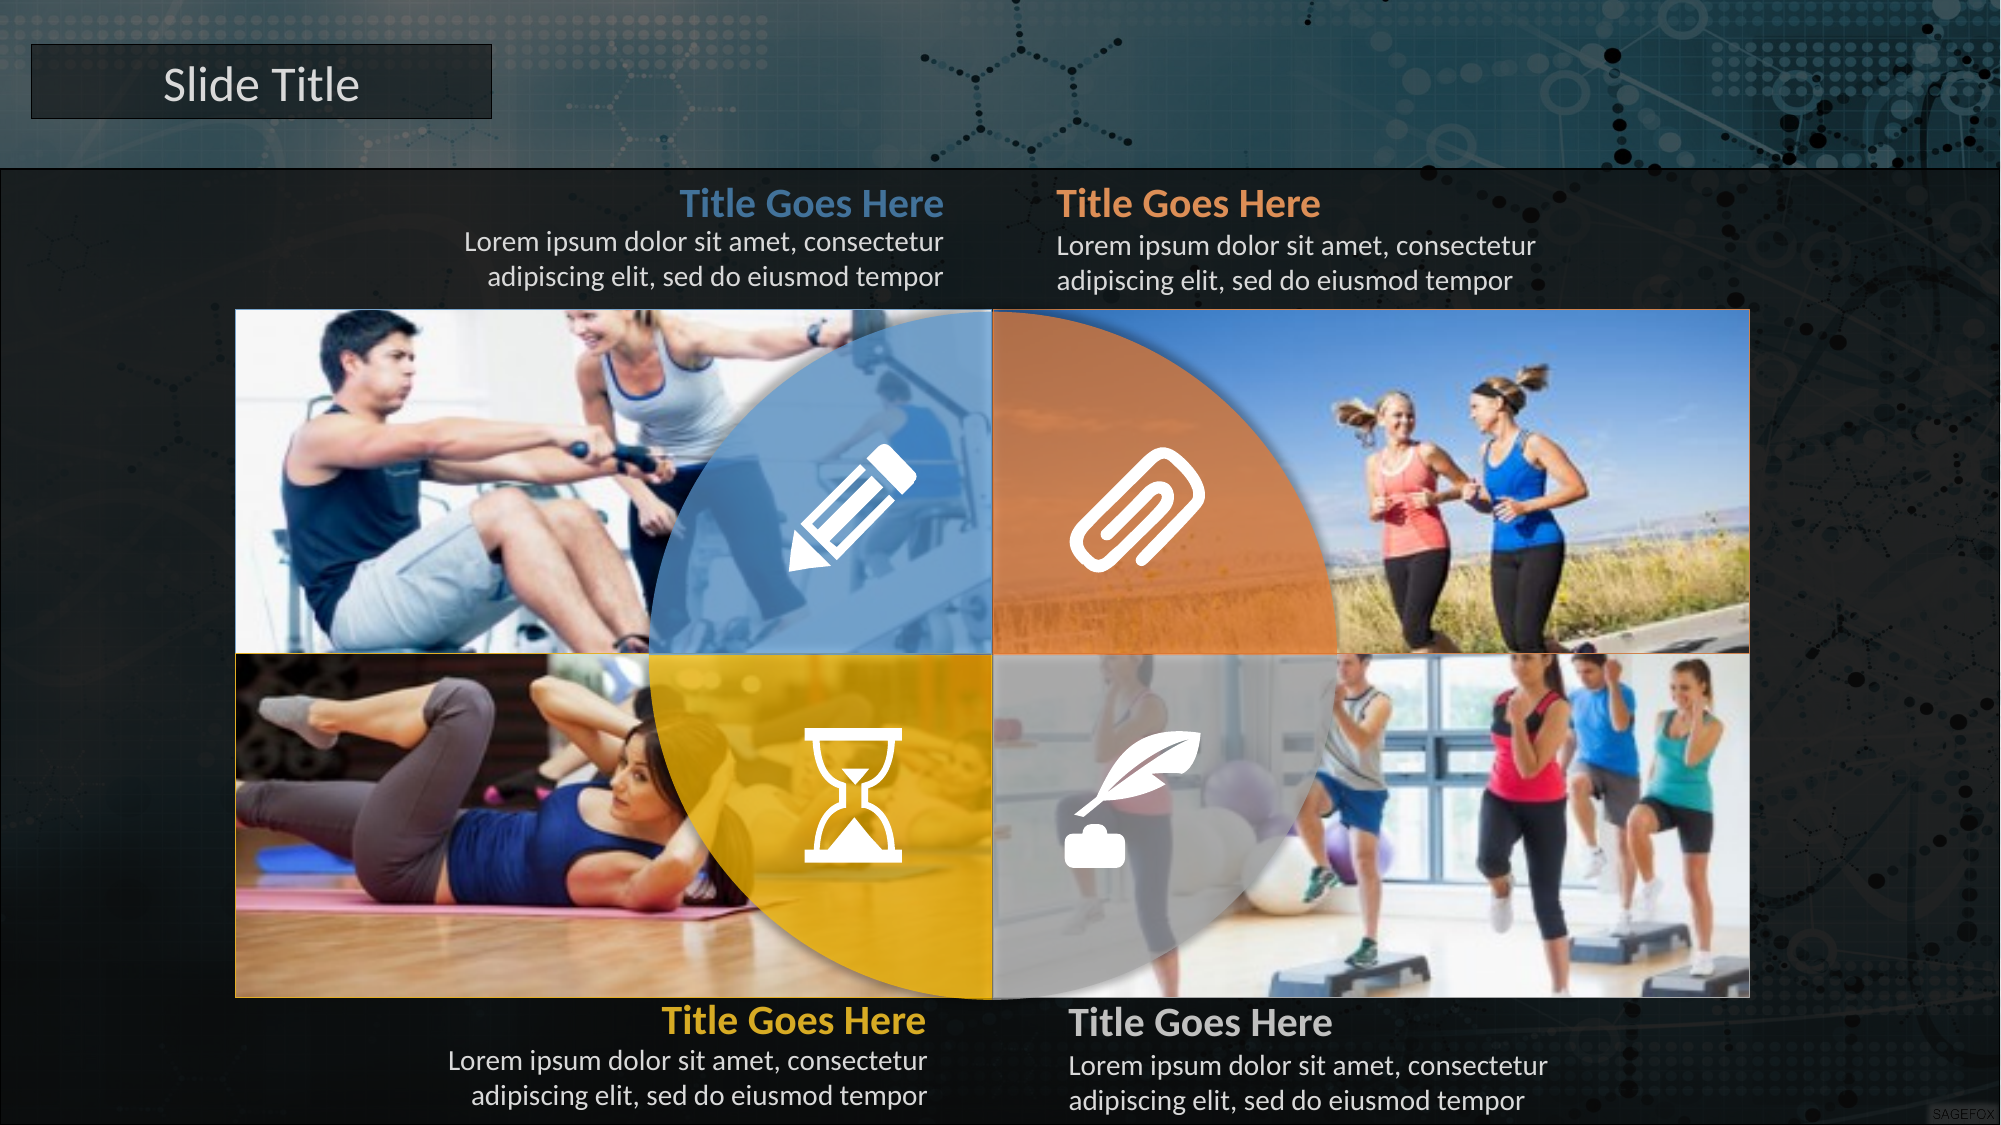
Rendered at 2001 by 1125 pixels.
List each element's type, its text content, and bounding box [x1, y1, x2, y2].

text_box [992, 655, 1338, 1000]
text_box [1068, 994, 1611, 1110]
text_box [386, 992, 929, 1112]
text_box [392, 175, 945, 293]
text_box Slide Title [31, 44, 492, 119]
text_box [1077, 309, 1749, 654]
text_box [788, 443, 918, 572]
text_box [1069, 447, 1205, 573]
picture [0, 0, 2001, 1100]
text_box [1056, 175, 1599, 290]
text_box [648, 655, 992, 1000]
text_box [235, 309, 906, 653]
text_box [235, 653, 873, 998]
text_box [0, 168, 2000, 1125]
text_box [1064, 722, 1201, 868]
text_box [804, 727, 902, 863]
text_box [1105, 654, 1749, 998]
text_box [648, 311, 992, 655]
text_box [992, 311, 1337, 655]
